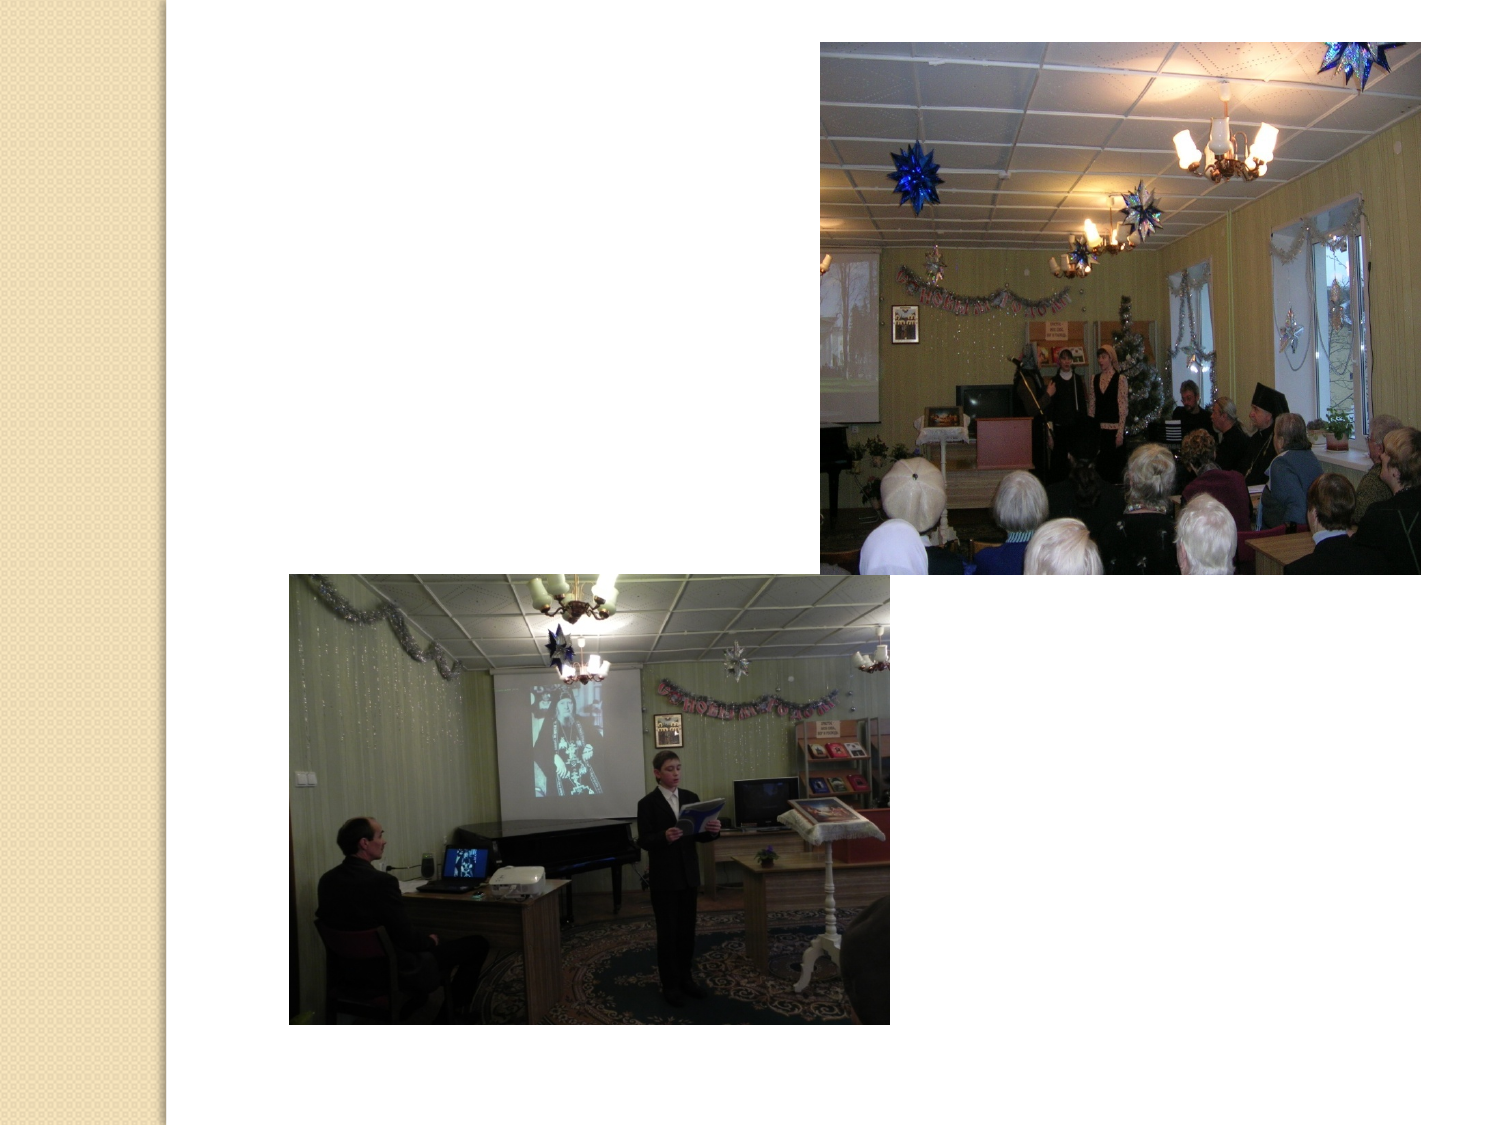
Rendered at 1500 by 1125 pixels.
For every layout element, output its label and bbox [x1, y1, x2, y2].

list [288, 573, 890, 1025]
list [820, 42, 1422, 575]
